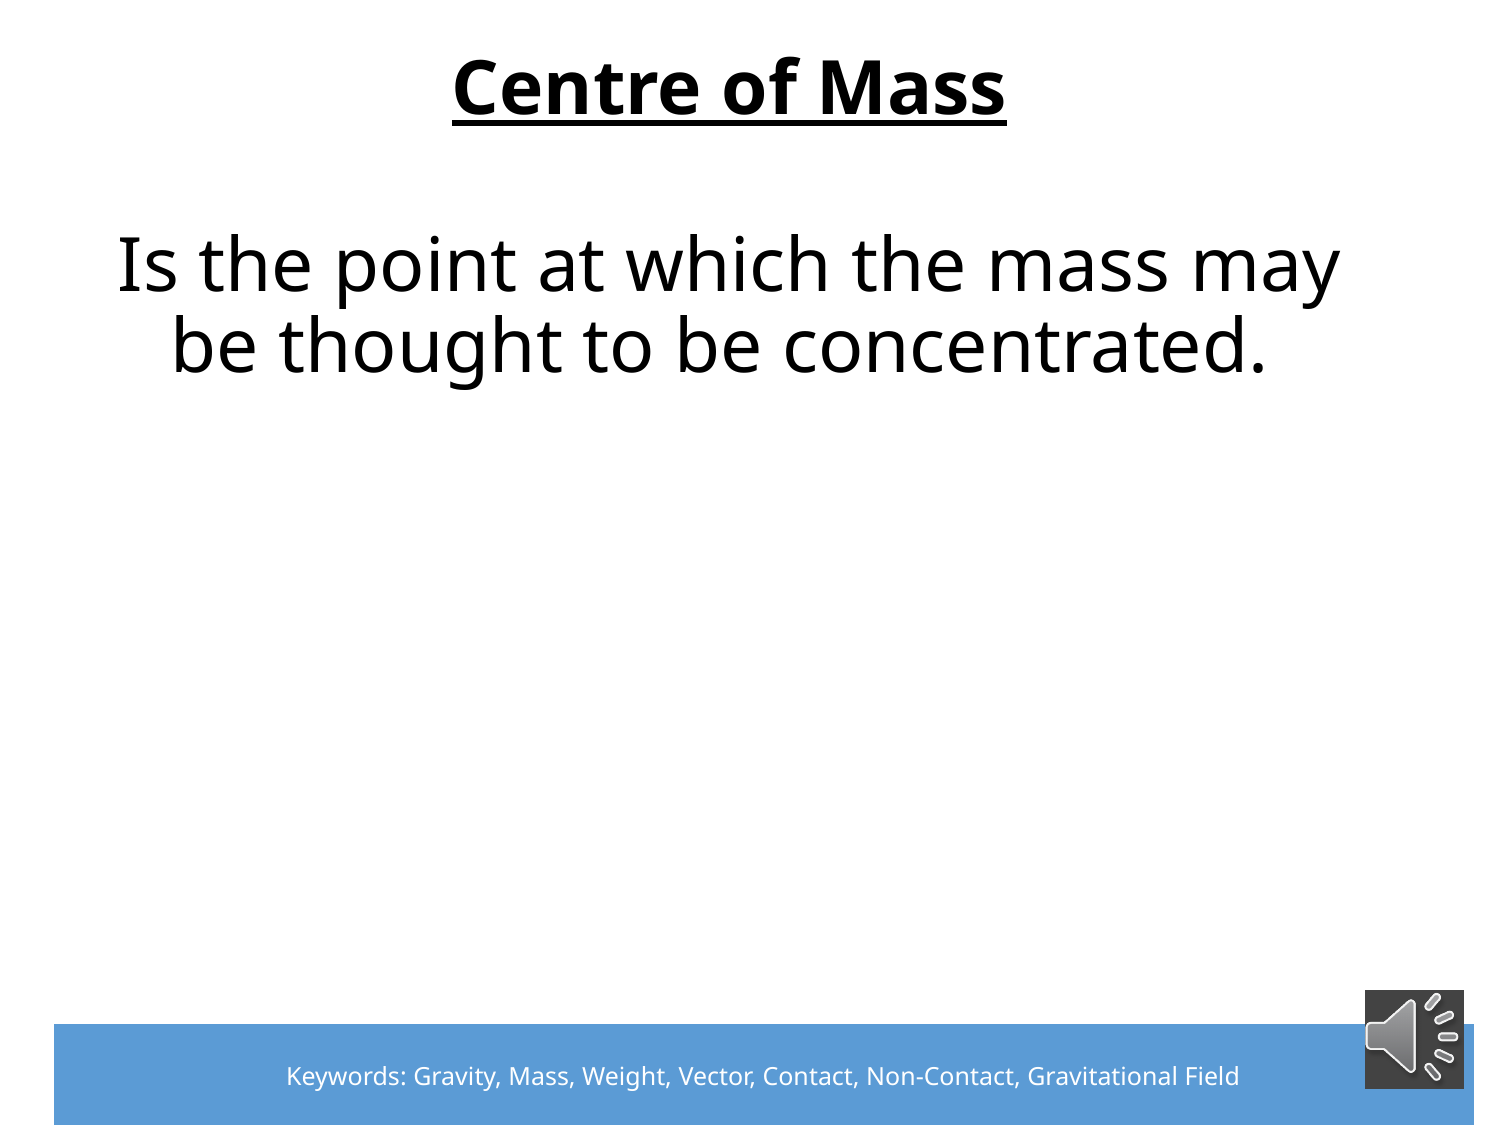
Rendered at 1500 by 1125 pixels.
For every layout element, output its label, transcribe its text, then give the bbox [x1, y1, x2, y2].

text_box Centre of Mass Is the point at which the mass may be thought to be concentrated. [54, 42, 1405, 785]
picture [1364, 989, 1465, 1090]
text_box Keywords: Gravity, Mass, Weight, Vector, Contact, Non-Contact, Gravitational Field [54, 1024, 1474, 1125]
